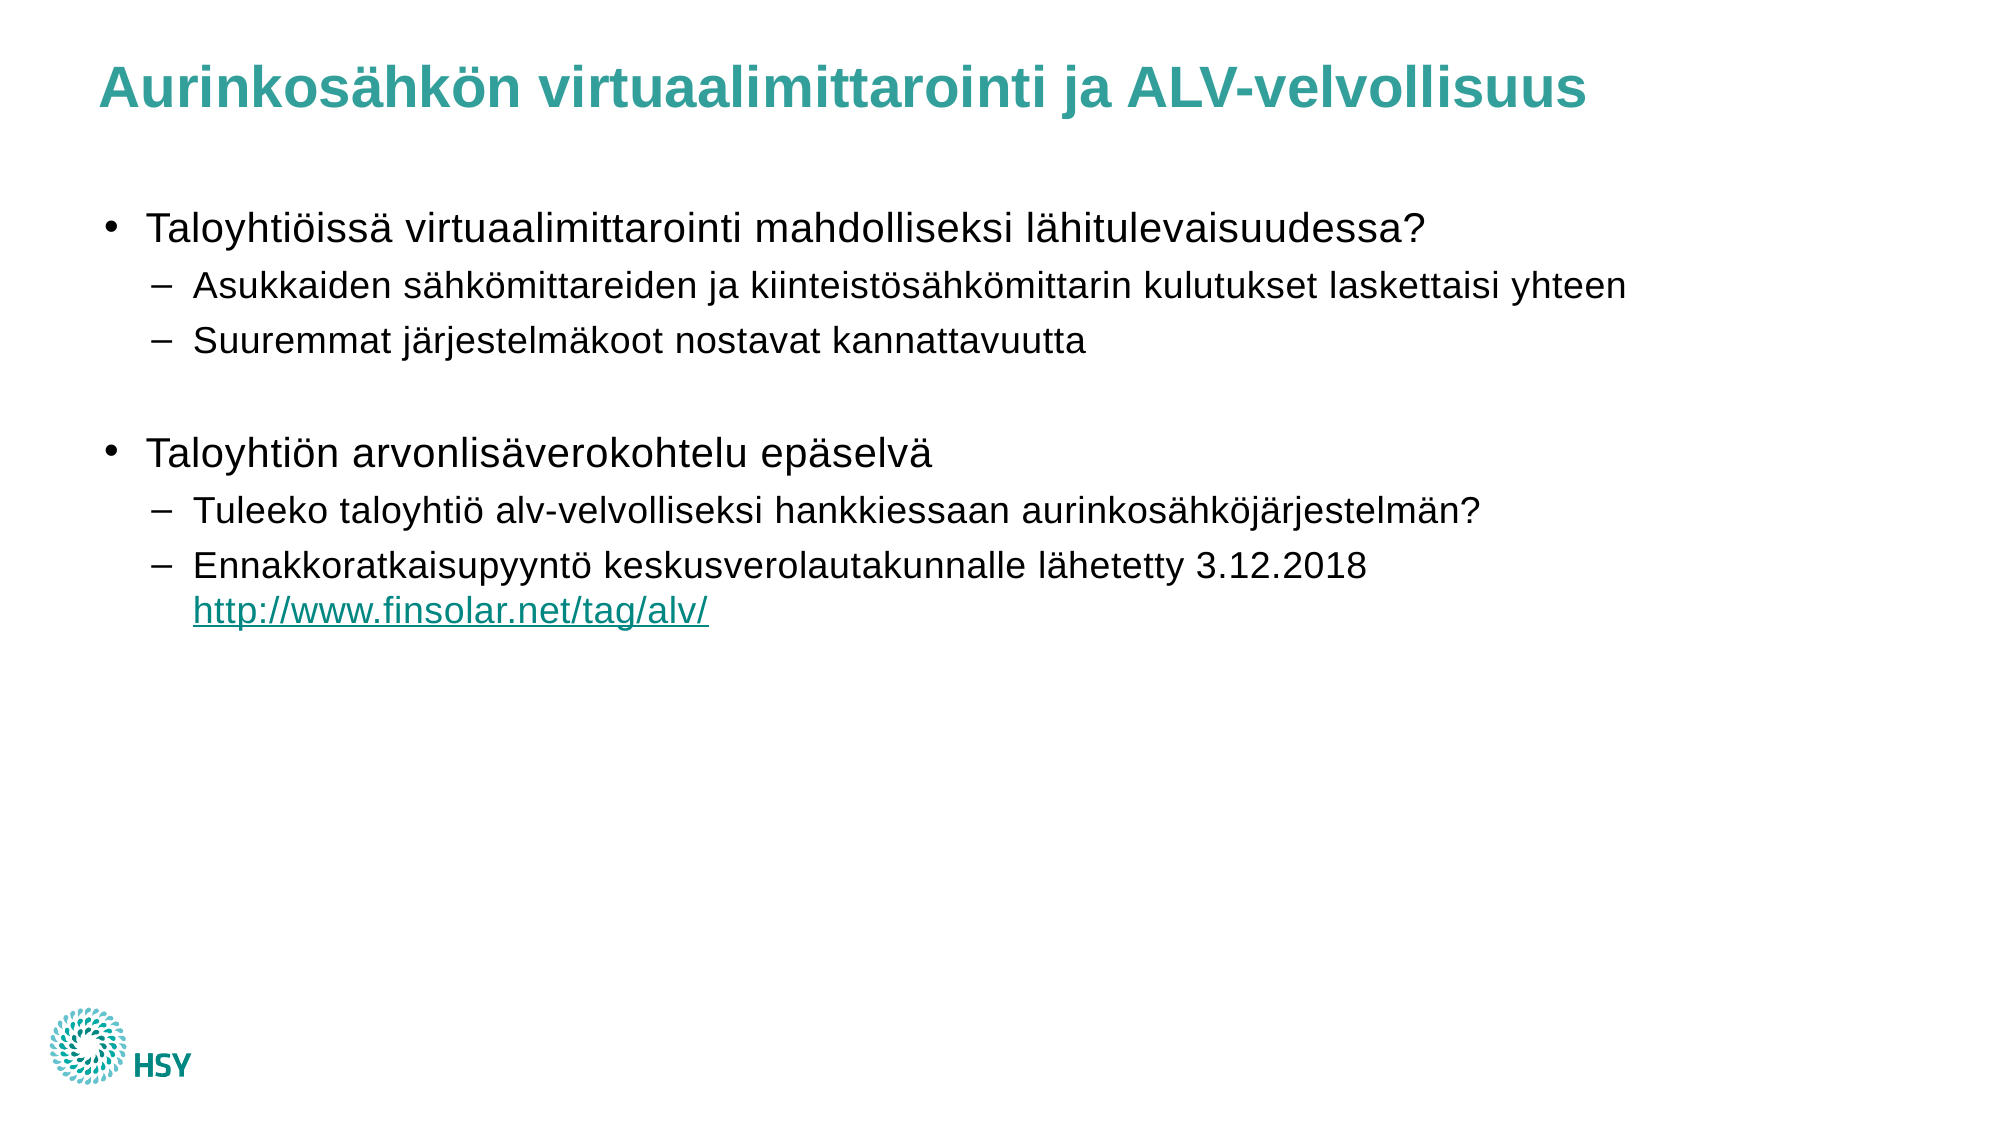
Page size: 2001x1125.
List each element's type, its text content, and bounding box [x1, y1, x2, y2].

list Taloyhtiöissä virtuaalimittarointi mahdolliseksi lähitulevaisuudessa? Asukkaiden sähkömittareiden ja kiinteistösähkömittarin kulutukset laskettaisi yhteen Suuremmat järjestelmäkoot nostavat kannattavuutta Taloyhtiön arvonlisäverokohtelu epäselvä Tuleeko taloyhtiö alv-velvolliseksi hankkiessaan aurinkosähköjärjestelmän? Ennakkoratkaisupyyntö keskusverolautakunnalle lähetetty 3.12.2018 http://www.finsolar.net/tag/alv/ [89, 193, 2000, 905]
title Aurinkosähkön virtuaalimittarointi ja ALV-velvollisuus [83, 22, 2000, 166]
